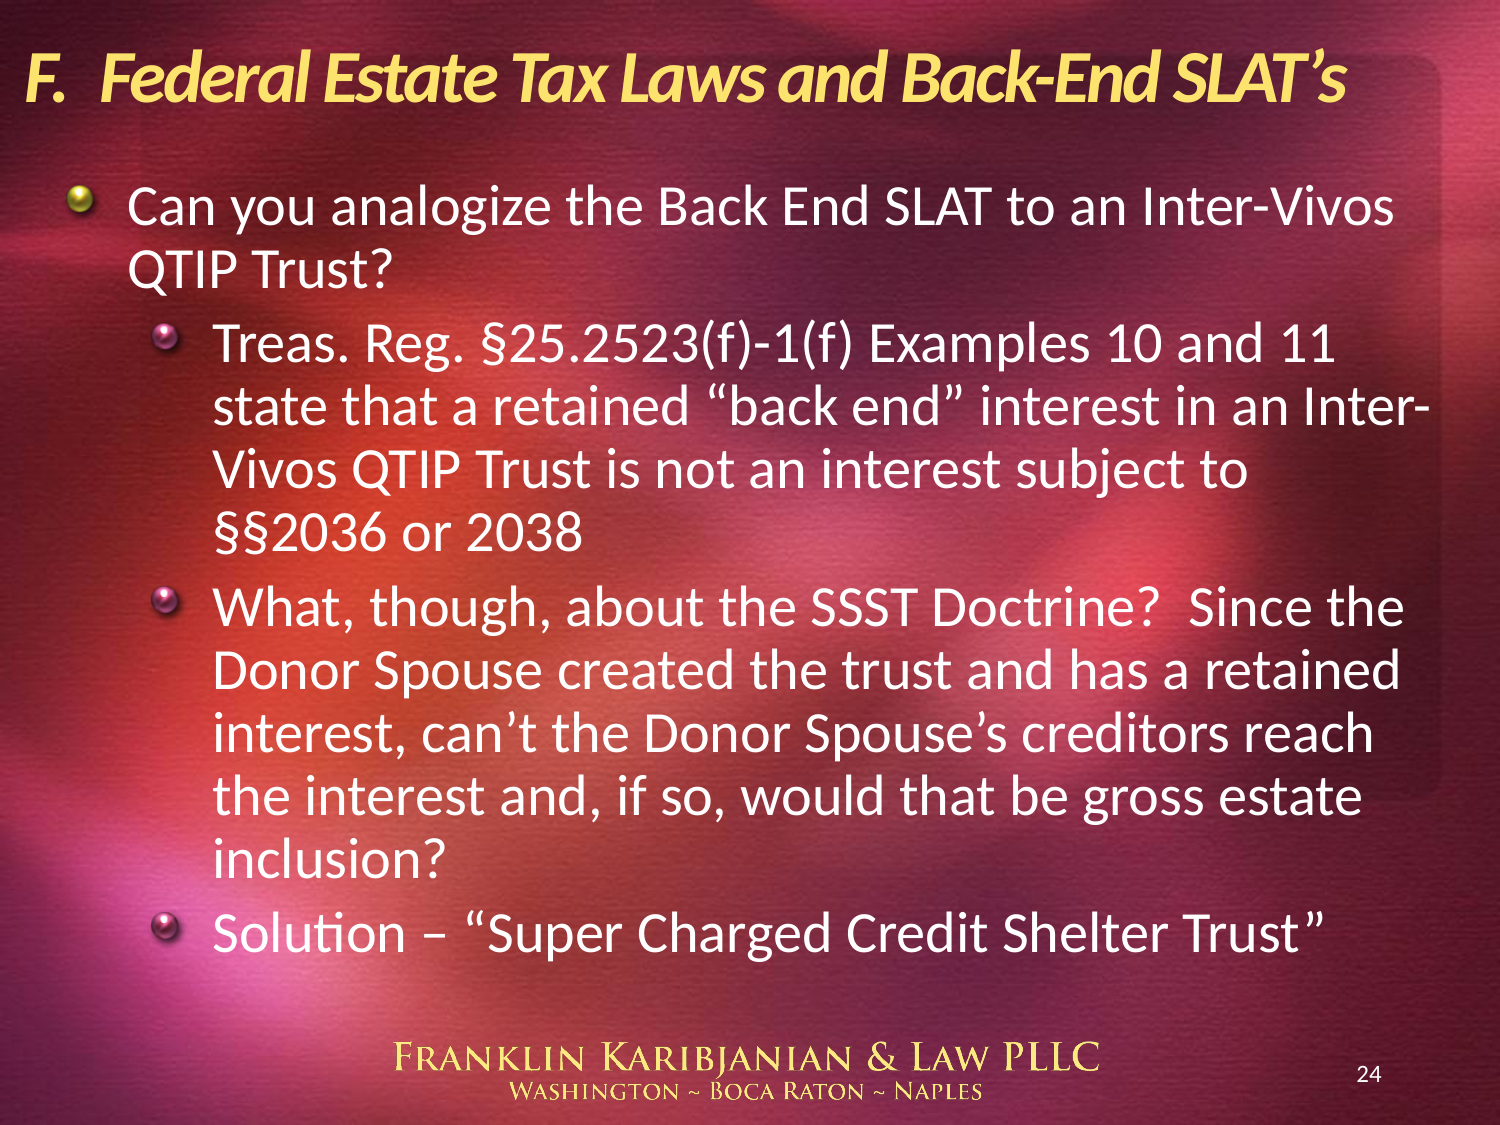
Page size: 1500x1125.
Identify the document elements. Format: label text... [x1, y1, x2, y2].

slide_number 24 [1059, 1042, 1397, 1103]
list Can you analogize the Back End SLAT to an Inter-Vivos QTIP Trust? Treas. Reg. §25.2523(f)-1(f) Examples 10 and 11 state that a retained “back end” interest in an Inter-Vivos QTIP Trust is not an interest subject to §§2036 or 2038 What, though, about the SSST Doctrine? Since the Donor Spouse created the trust and has a retained interest, can’t the Donor Spouse’s creditors reach the interest and, if so, would that be gross estate inclusion? Solution – “Super Charged Credit Shelter Trust” [62, 174, 1438, 981]
picture [0, 0, 1500, 1125]
title F. Federal Estate Tax Laws and Back-End SLAT’s [24, 37, 1463, 120]
